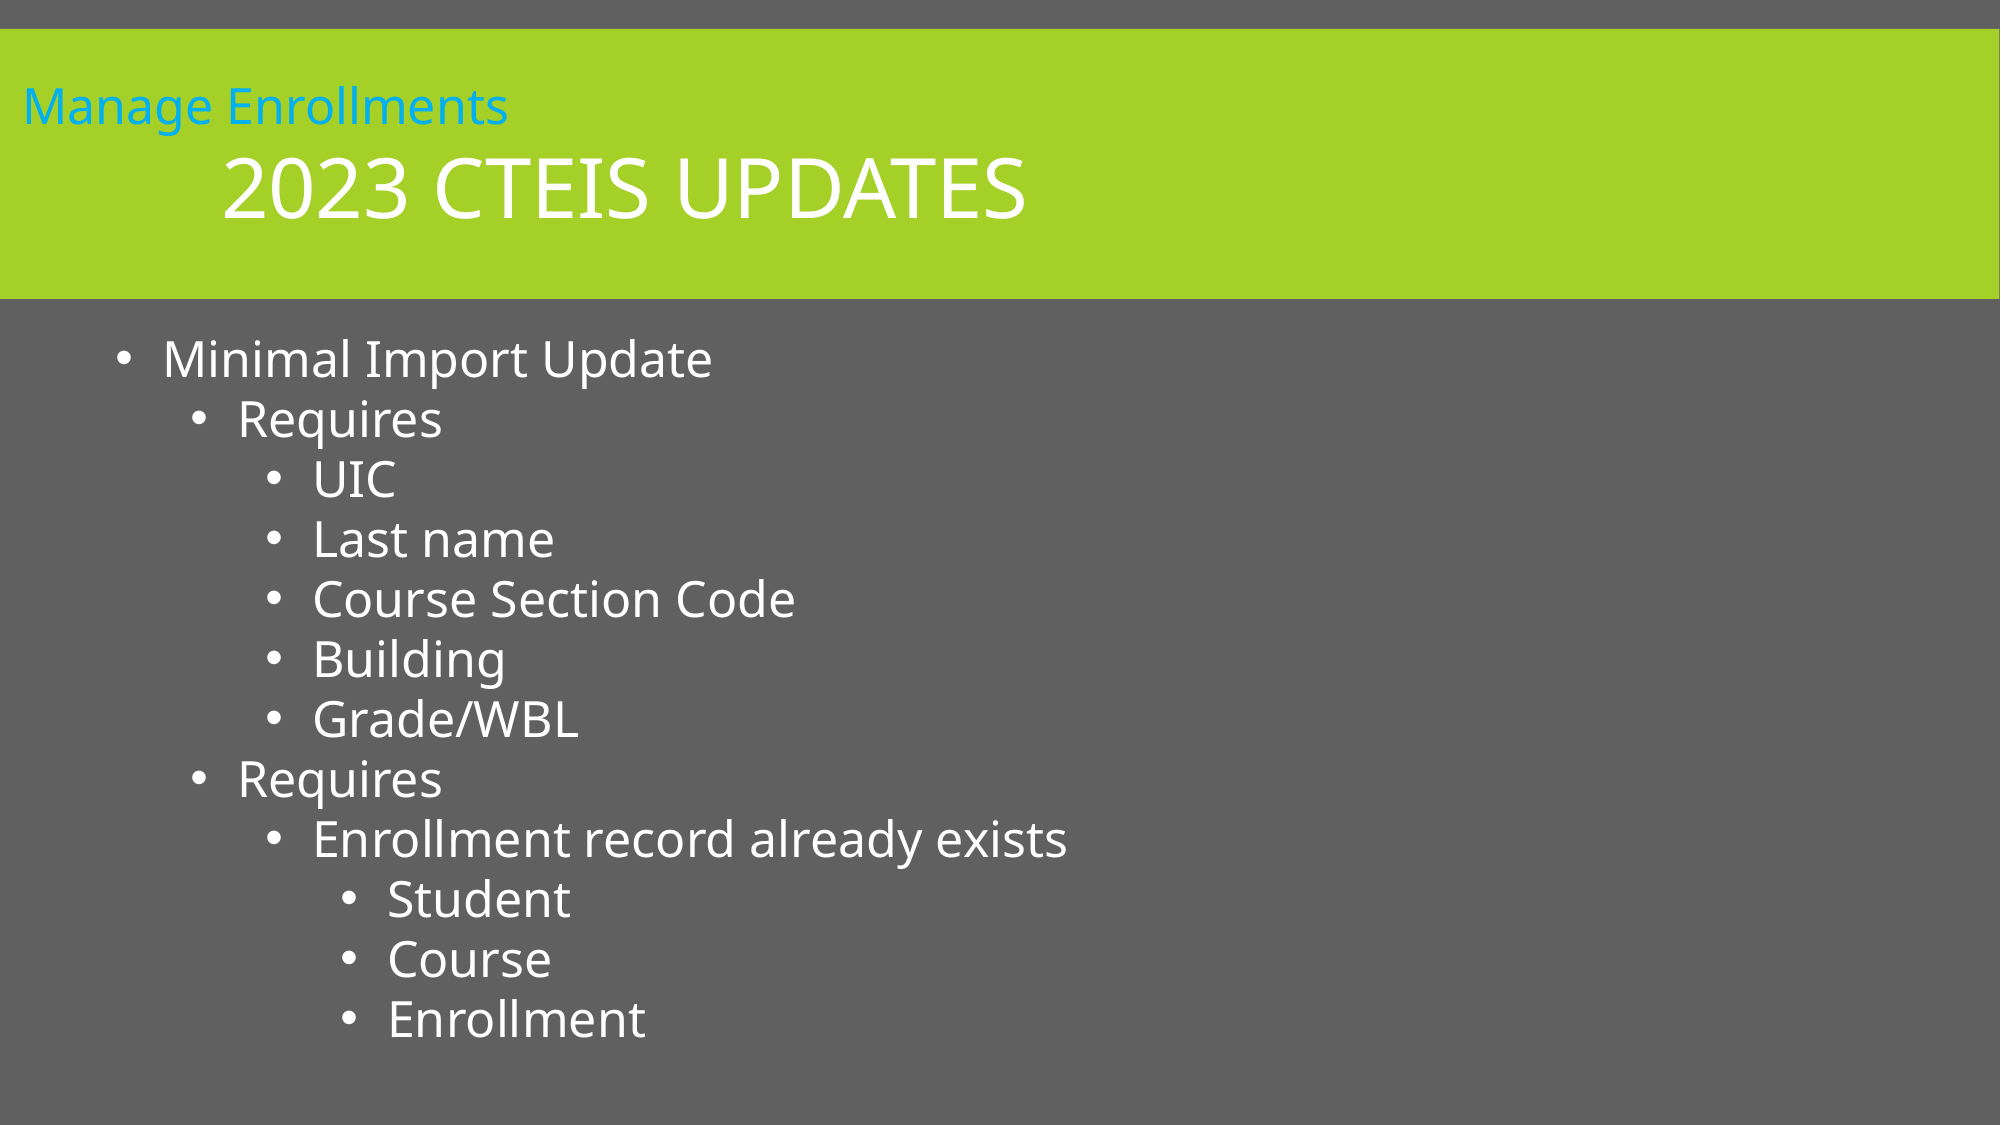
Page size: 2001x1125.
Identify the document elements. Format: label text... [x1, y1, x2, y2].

text_box Minimal Import Update Requires UIC Last name Course Section Code Building Grade/WBL Requires Enrollment record already exists Student Course Enrollment [100, 320, 1394, 1055]
text_box Manage Enrollments [7, 67, 525, 142]
title 2023 CTEIS Updates [206, 104, 1812, 281]
